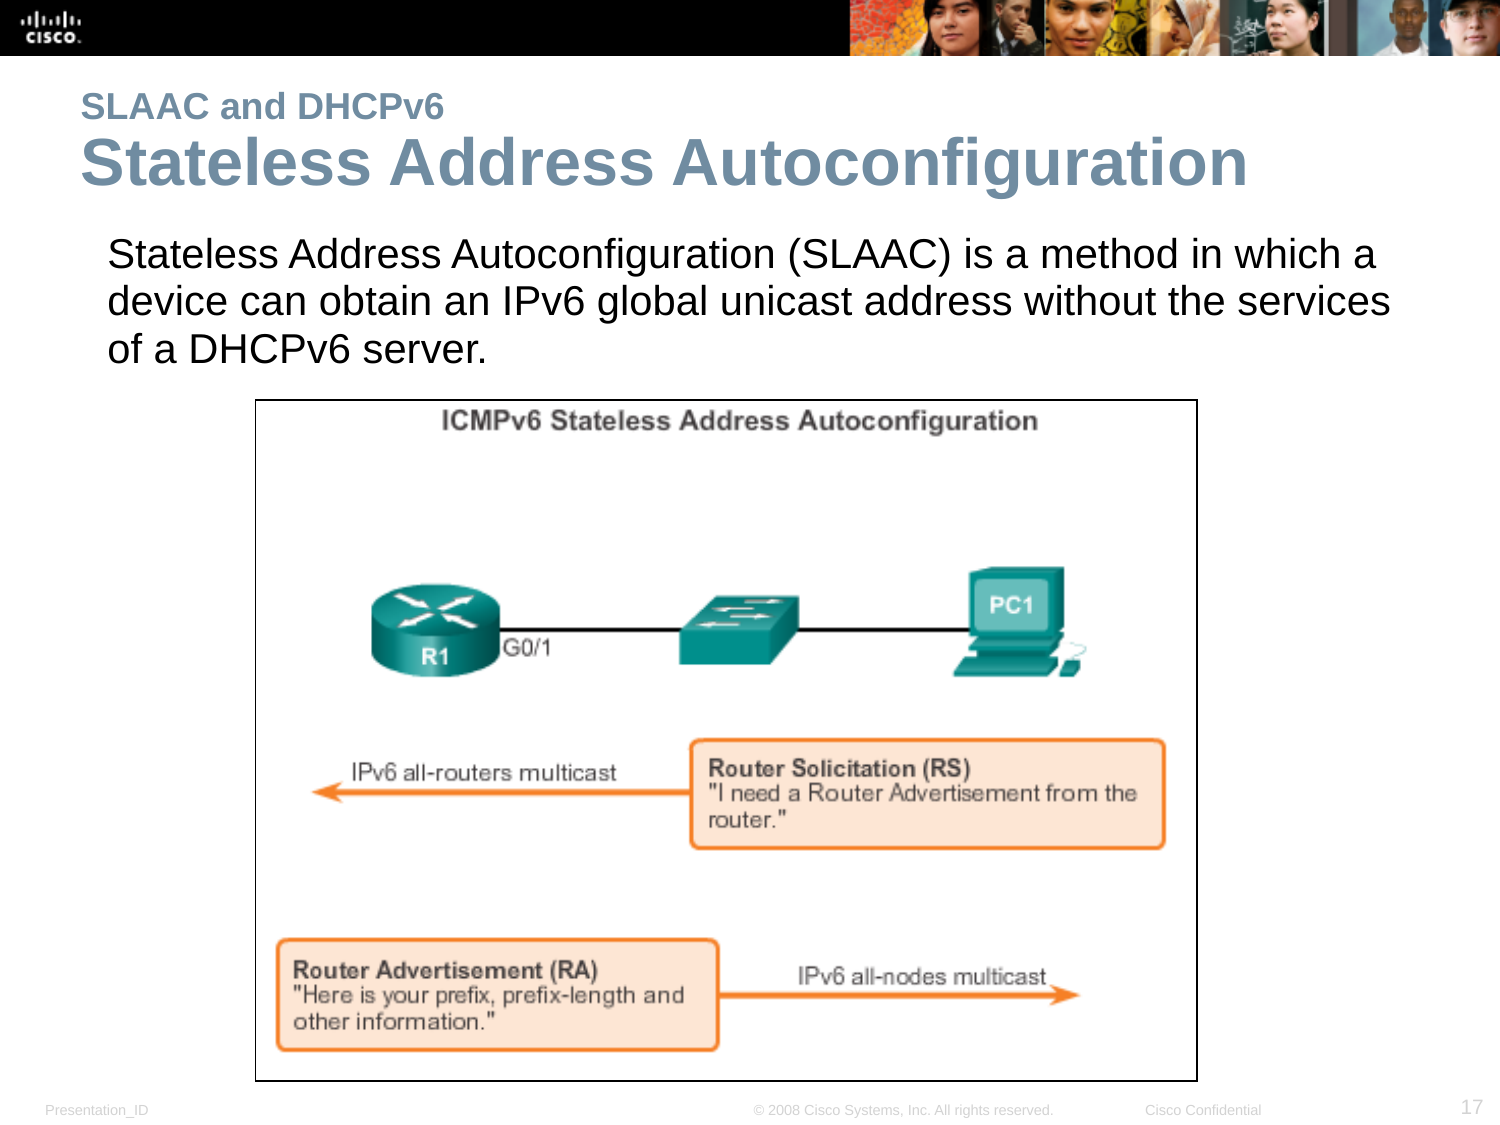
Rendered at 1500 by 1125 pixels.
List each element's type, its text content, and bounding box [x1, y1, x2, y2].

title SLAAC and DHCPv6 Stateless Address Autoconfiguration [66, 68, 1404, 207]
list Stateless Address Autoconfiguration (SLAAC) is a method in which a device can obtain an IPv6 global unicast address without the services of a DHCPv6 server. [93, 223, 1416, 1041]
picture [255, 400, 1197, 1081]
picture [0, 0, 1500, 56]
